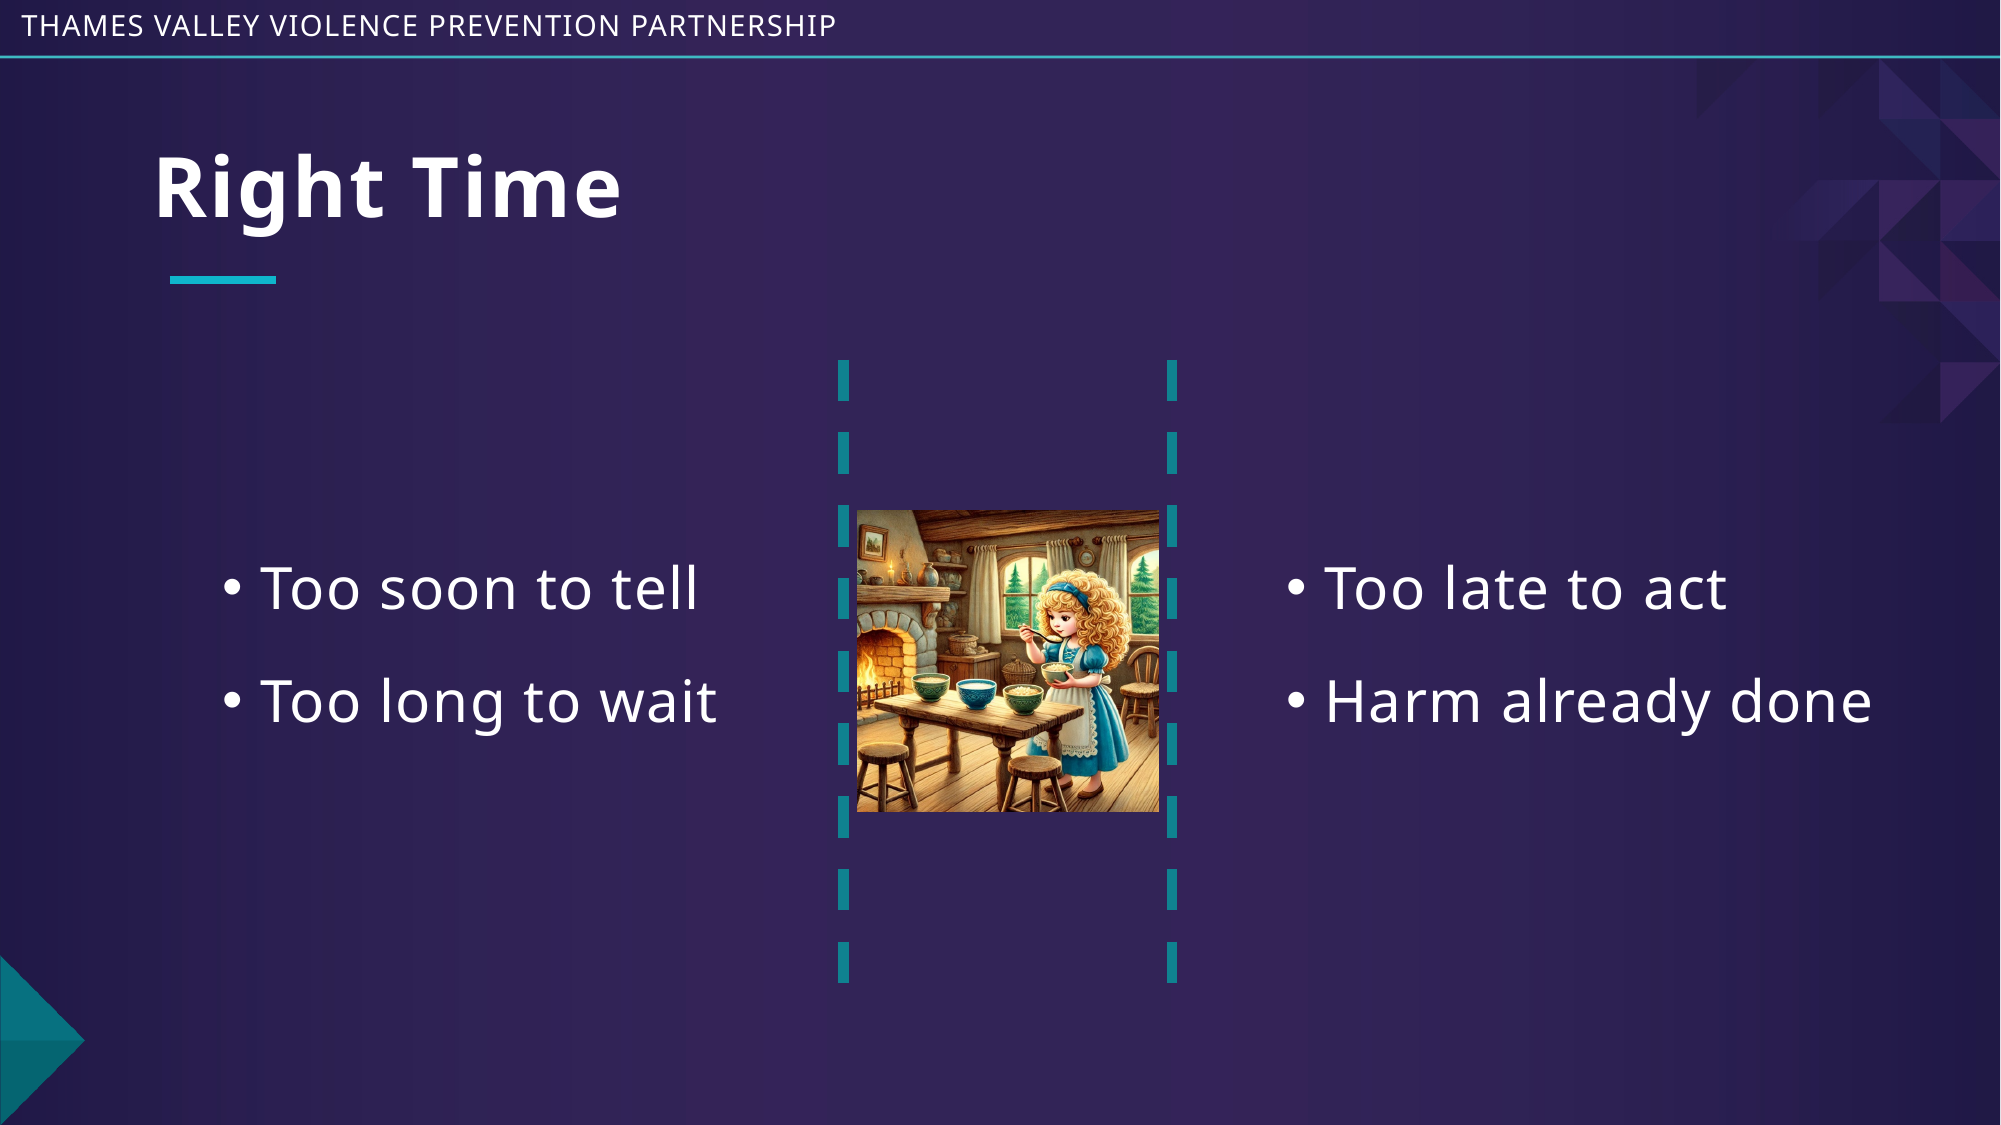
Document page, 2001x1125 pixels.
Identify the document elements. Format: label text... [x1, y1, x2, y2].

title Right Time [137, 115, 1863, 266]
text_box Too soon to tell Too long to wait [207, 318, 797, 1096]
picture [0, 0, 2001, 1125]
text_box Too late to act Harm already done [1272, 318, 1925, 1096]
